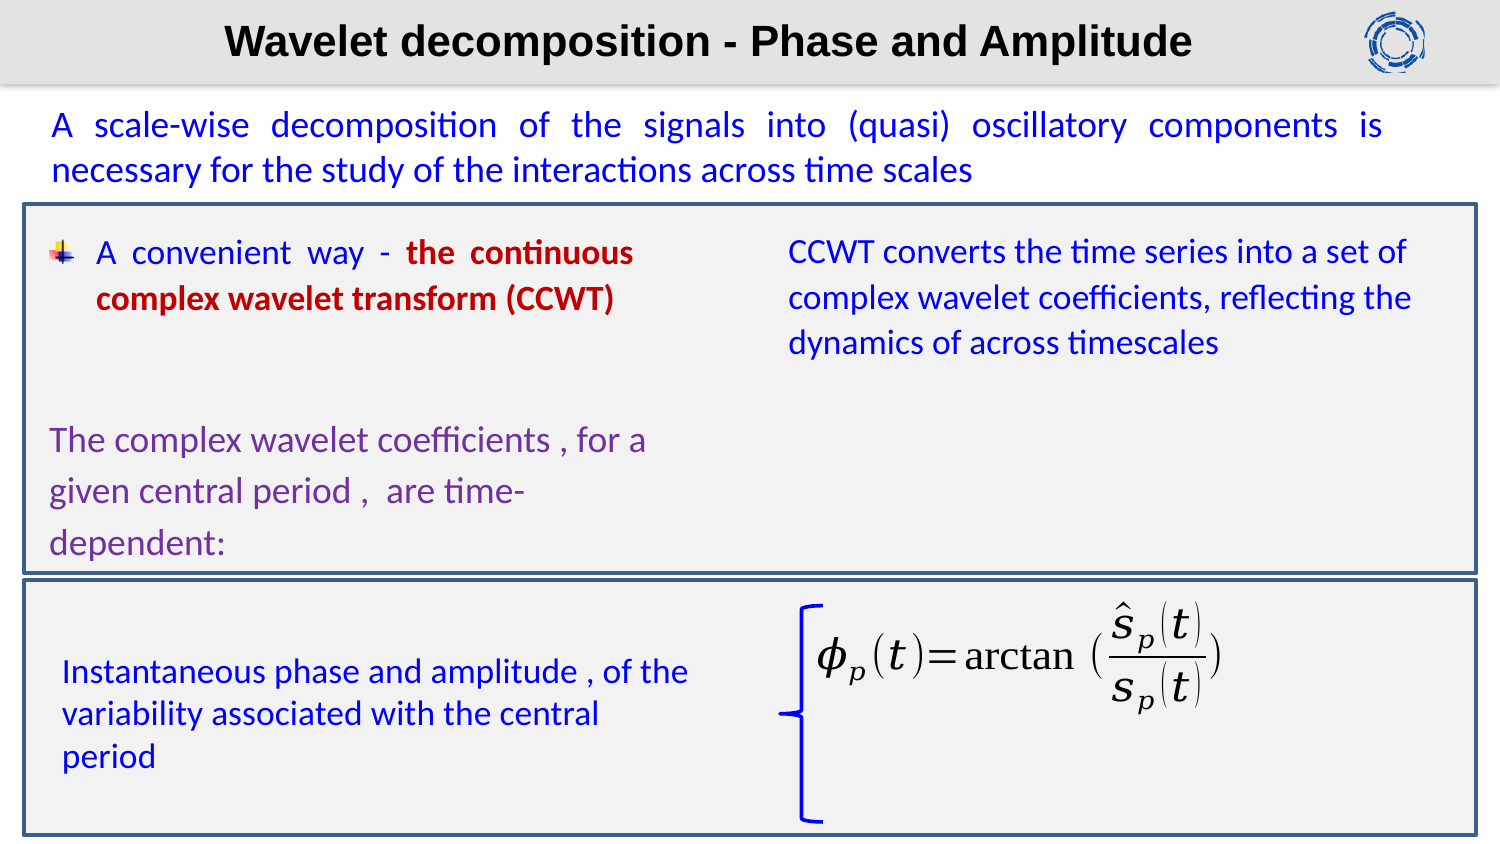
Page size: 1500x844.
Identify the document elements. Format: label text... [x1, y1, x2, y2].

text_box [22, 580, 1478, 837]
text_box Wavelet decomposition - Phase and Amplitude [213, 1, 1245, 88]
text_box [23, 203, 1477, 574]
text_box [46, 598, 1329, 823]
text_box A scale-wise decomposition of the signals into (quasi) oscillatory components is necessary for the study of the interactions across time scales [40, 94, 1396, 196]
